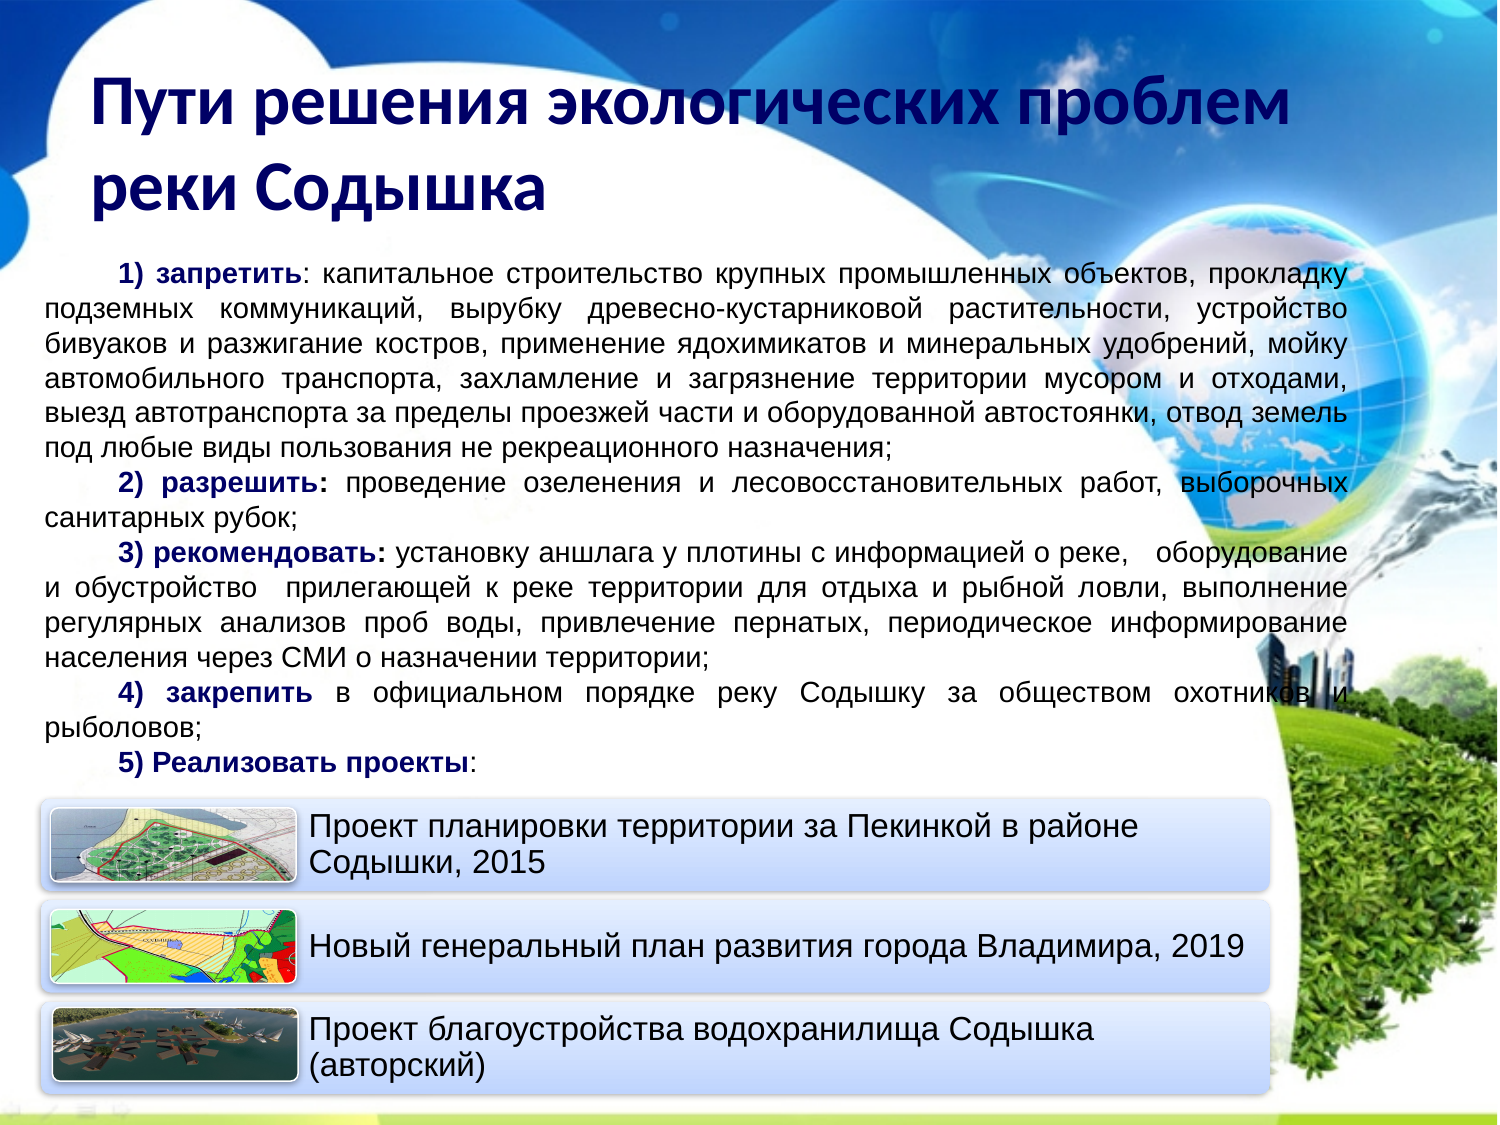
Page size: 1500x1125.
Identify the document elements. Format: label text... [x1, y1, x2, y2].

picture [0, 0, 1498, 1125]
text_box 1) запретить: капитальное строительство крупных промышленных объектов, прокладку подземных коммуникаций, вырубку древесно-кустарниковой растительности, устройство бивуаков и разжигание костров, применение ядохимикатов и минеральных удобрений, мойку автомобильного транспорта, захламление и загрязнение территории мусором и отходами, выезд автотранспорта за пределы проезжей части и оборудованной автостоянки, отвод земель под любые виды пользования не рекреационного назначения; 2) разрешить: проведение озеленения и лесовосстановительных работ, выборочных санитарных рубок; 3) рекомендовать: установку аншлага у плотины с информацией о реке, оборудование и обустройство прилегающей к реке территории для отдыха и рыбной ловли, выполнение регулярных анализов проб воды, привлечение пернатых, периодическое информирование населения через СМИ о назначении территории; 4) закрепить в официальном порядке реку Содышку за обществом охотников и рыболовов; 5) Реализовать проекты: [29, 246, 1365, 786]
title Пути решения экологических проблем реки Содышка [75, 45, 1425, 233]
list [40, 798, 1270, 1095]
